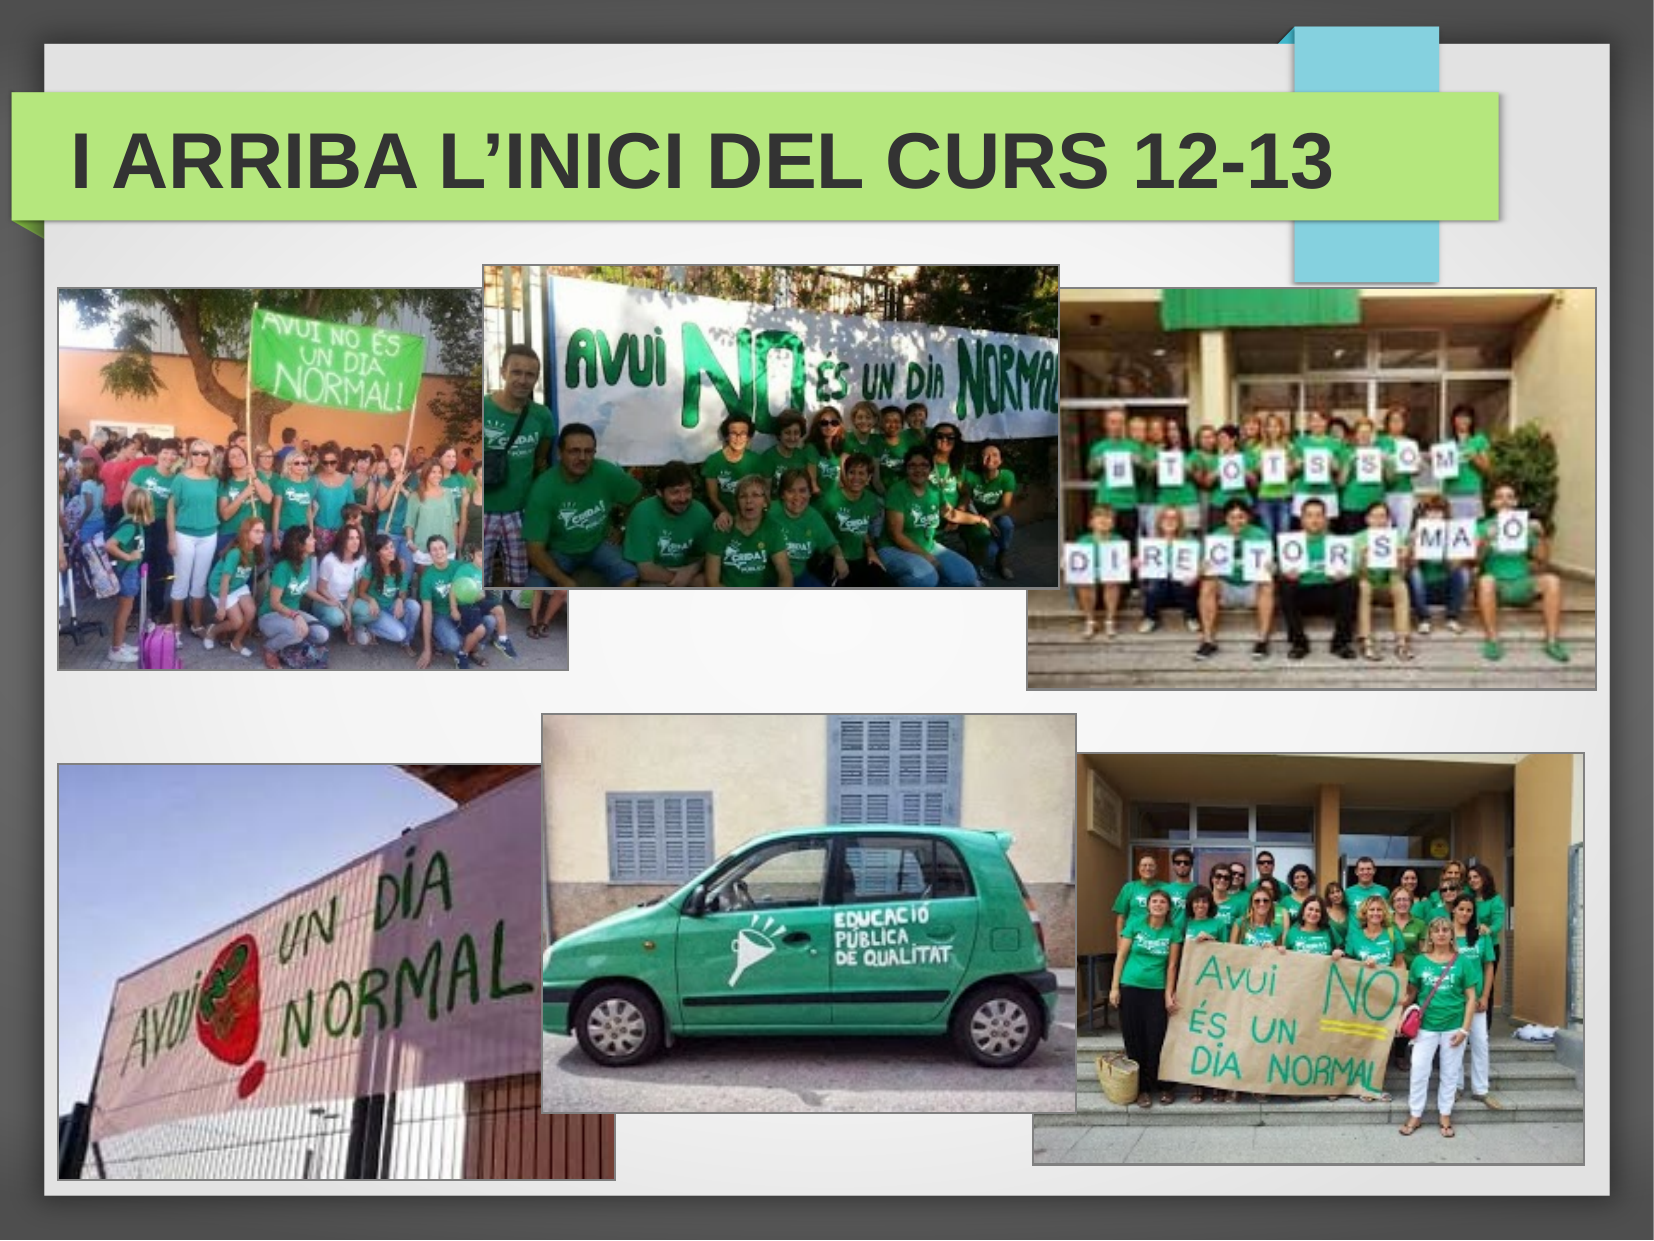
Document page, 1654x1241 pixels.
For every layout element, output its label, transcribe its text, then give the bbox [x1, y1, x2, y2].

title I ARRIBA L’INICI DEL CURS 12-13 [70, 117, 1418, 207]
picture [0, 0, 1654, 1240]
